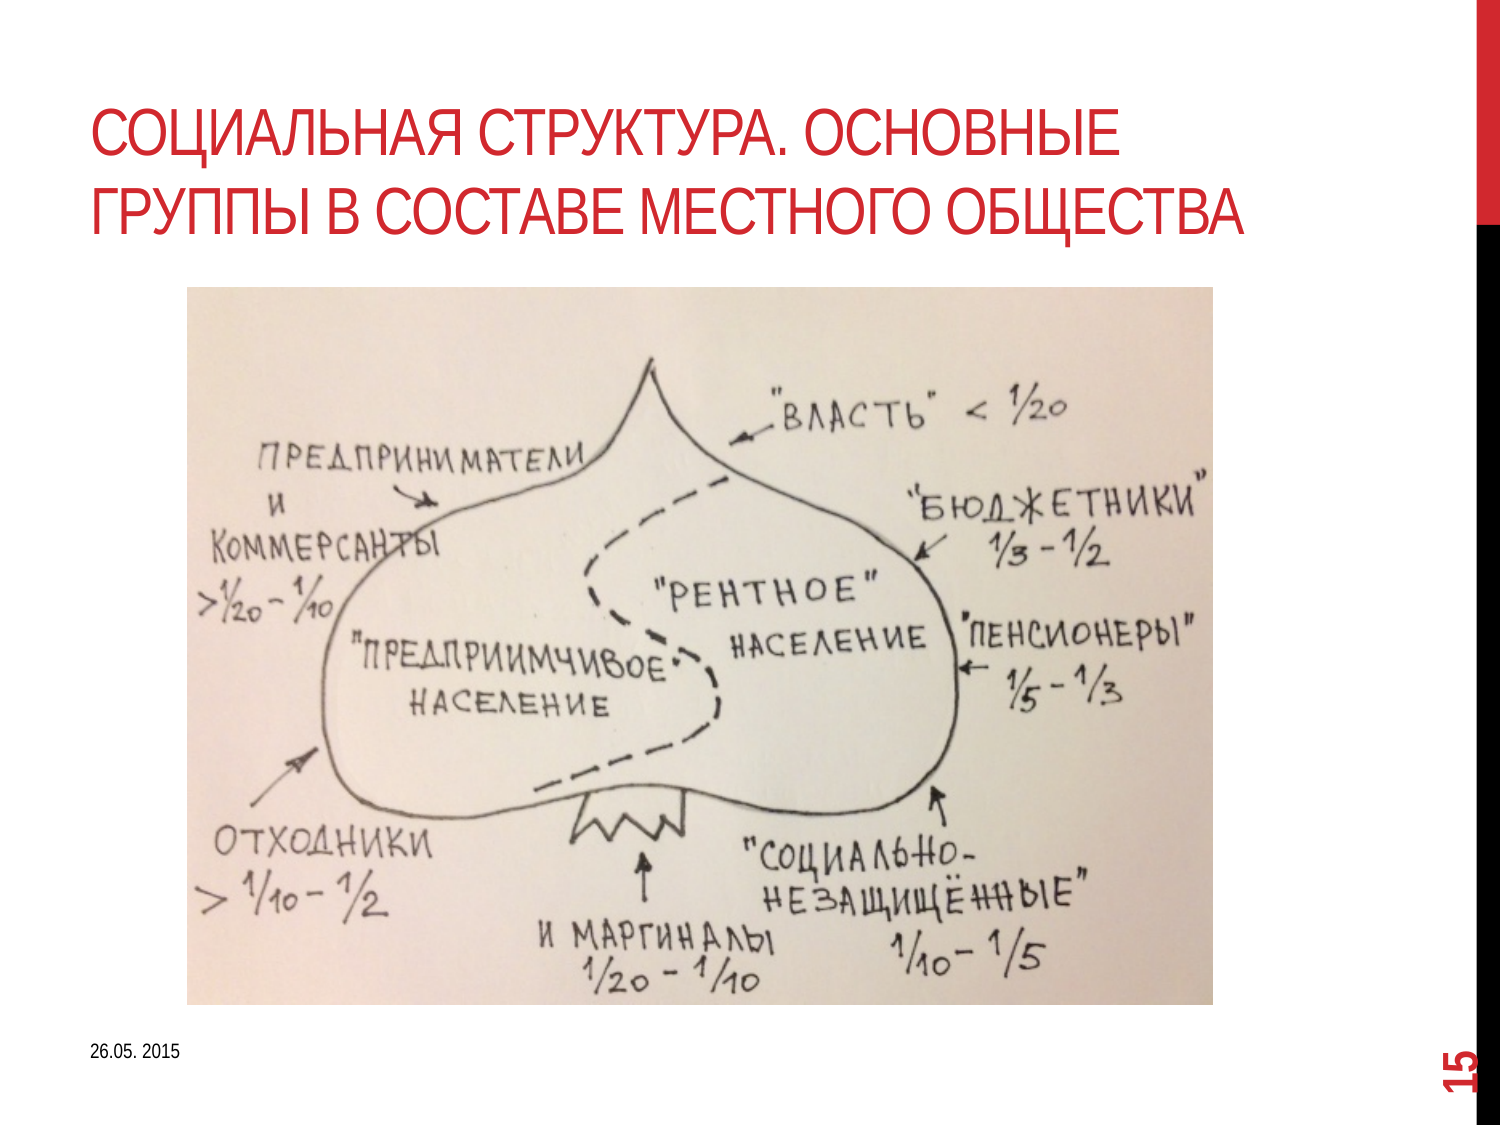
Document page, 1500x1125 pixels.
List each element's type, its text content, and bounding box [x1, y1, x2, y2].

slide_number 15 [1427, 887, 1488, 1104]
title Социальная структура. Основные группы в составе местного общества [75, 25, 1325, 256]
slide_number 26.05. 2015 [75, 1012, 638, 1063]
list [74, 286, 1326, 1006]
